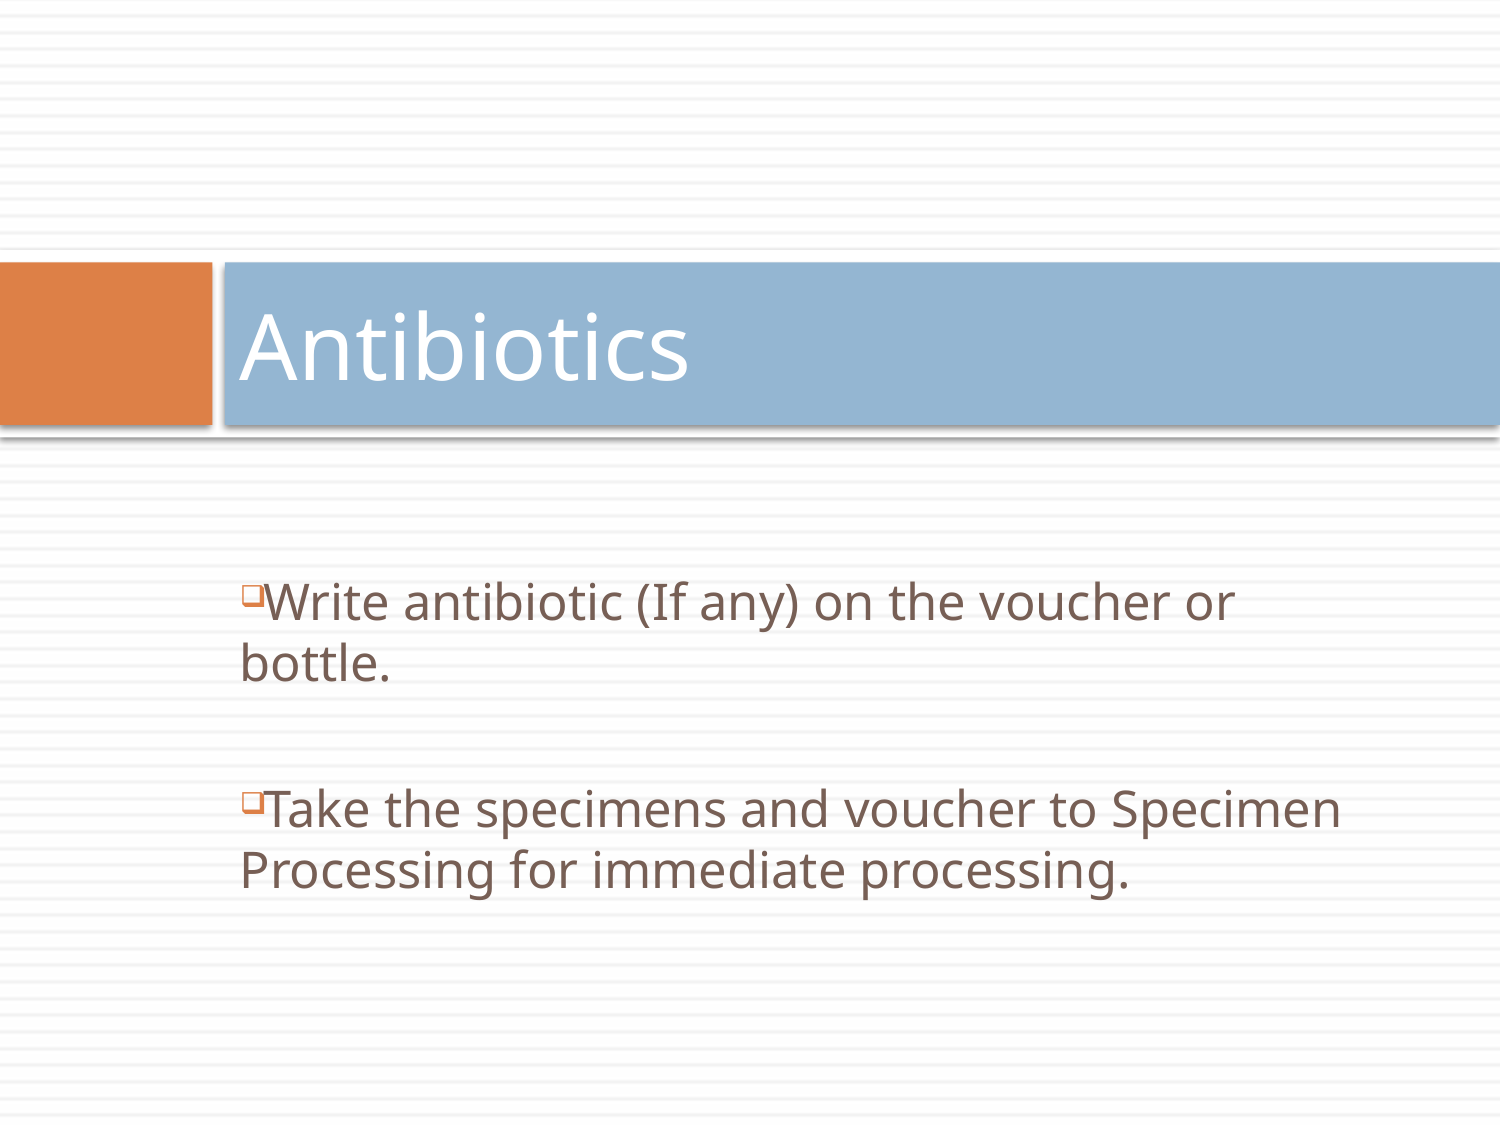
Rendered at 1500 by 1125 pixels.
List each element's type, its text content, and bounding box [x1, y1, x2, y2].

list Write antibiotic (If any) on the voucher or bottle. Take the specimens and voucher to Specimen Processing for immediate processing. [225, 562, 1394, 913]
title Antibiotics [225, 262, 1475, 425]
